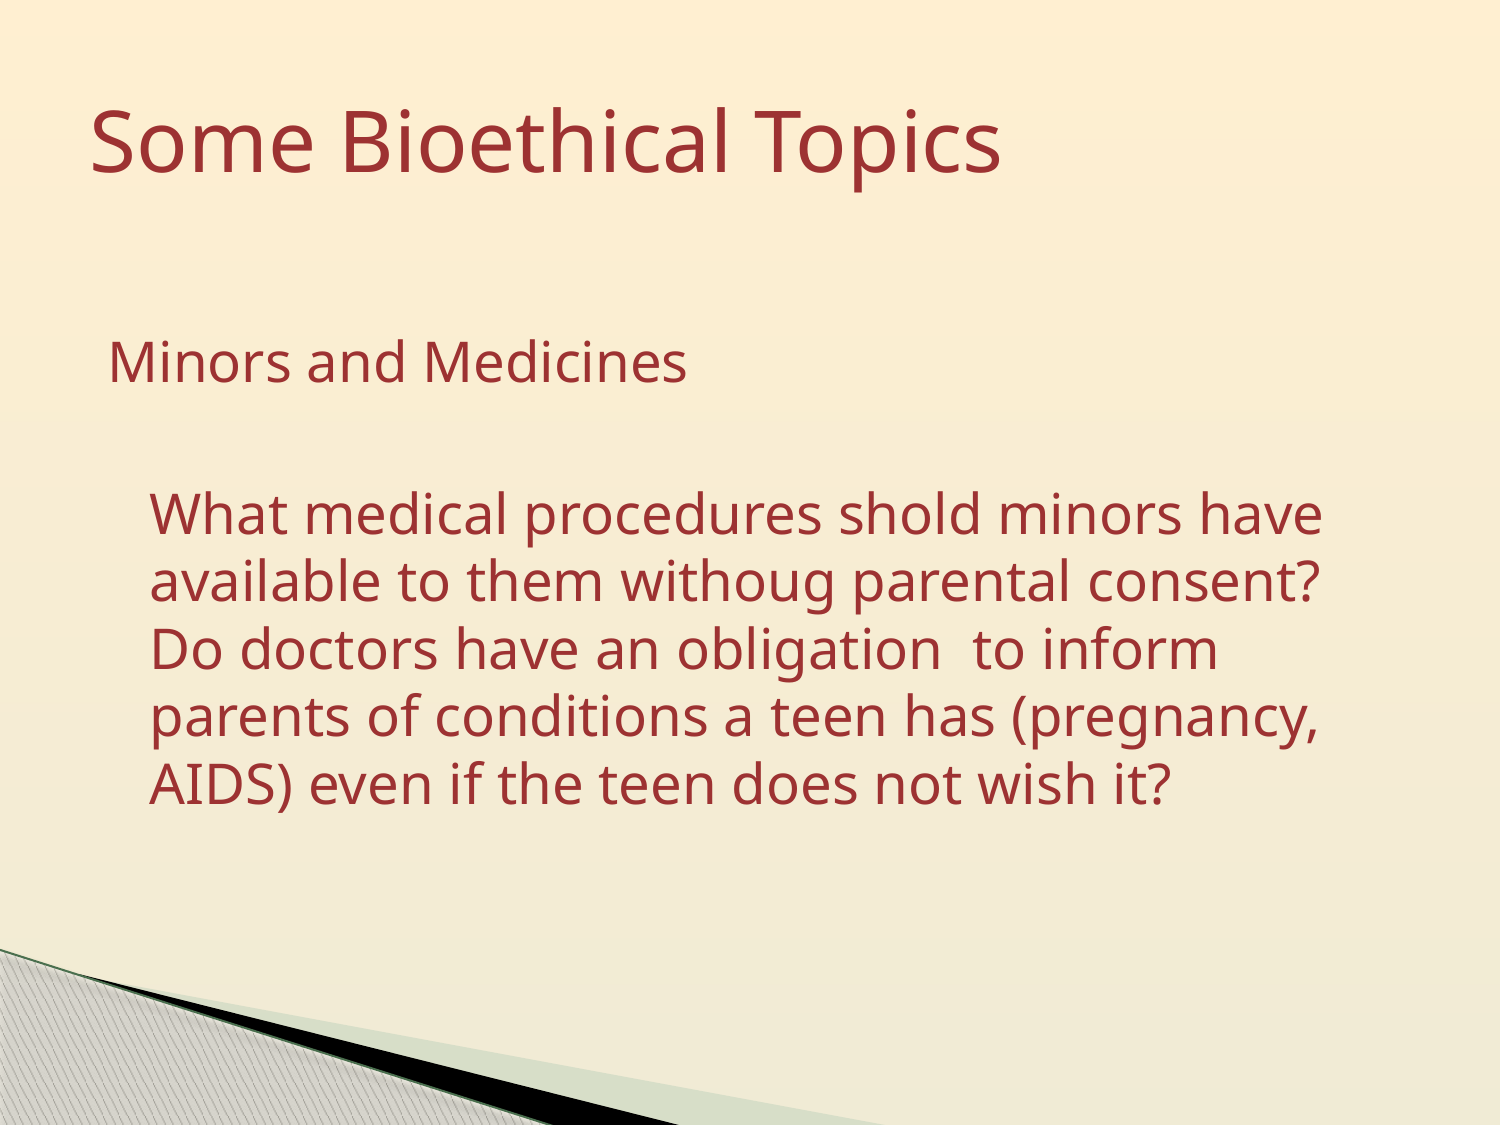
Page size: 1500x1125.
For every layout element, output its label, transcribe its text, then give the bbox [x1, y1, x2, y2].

list Minors and Medicines What medical procedures shold minors have available to them withoug parental consent? Do doctors have an obligation to inform parents of conditions a teen has (pregnancy, AIDS) even if the teen does not wish it? [75, 243, 1425, 986]
title Some Bioethical Topics [75, 45, 1425, 233]
